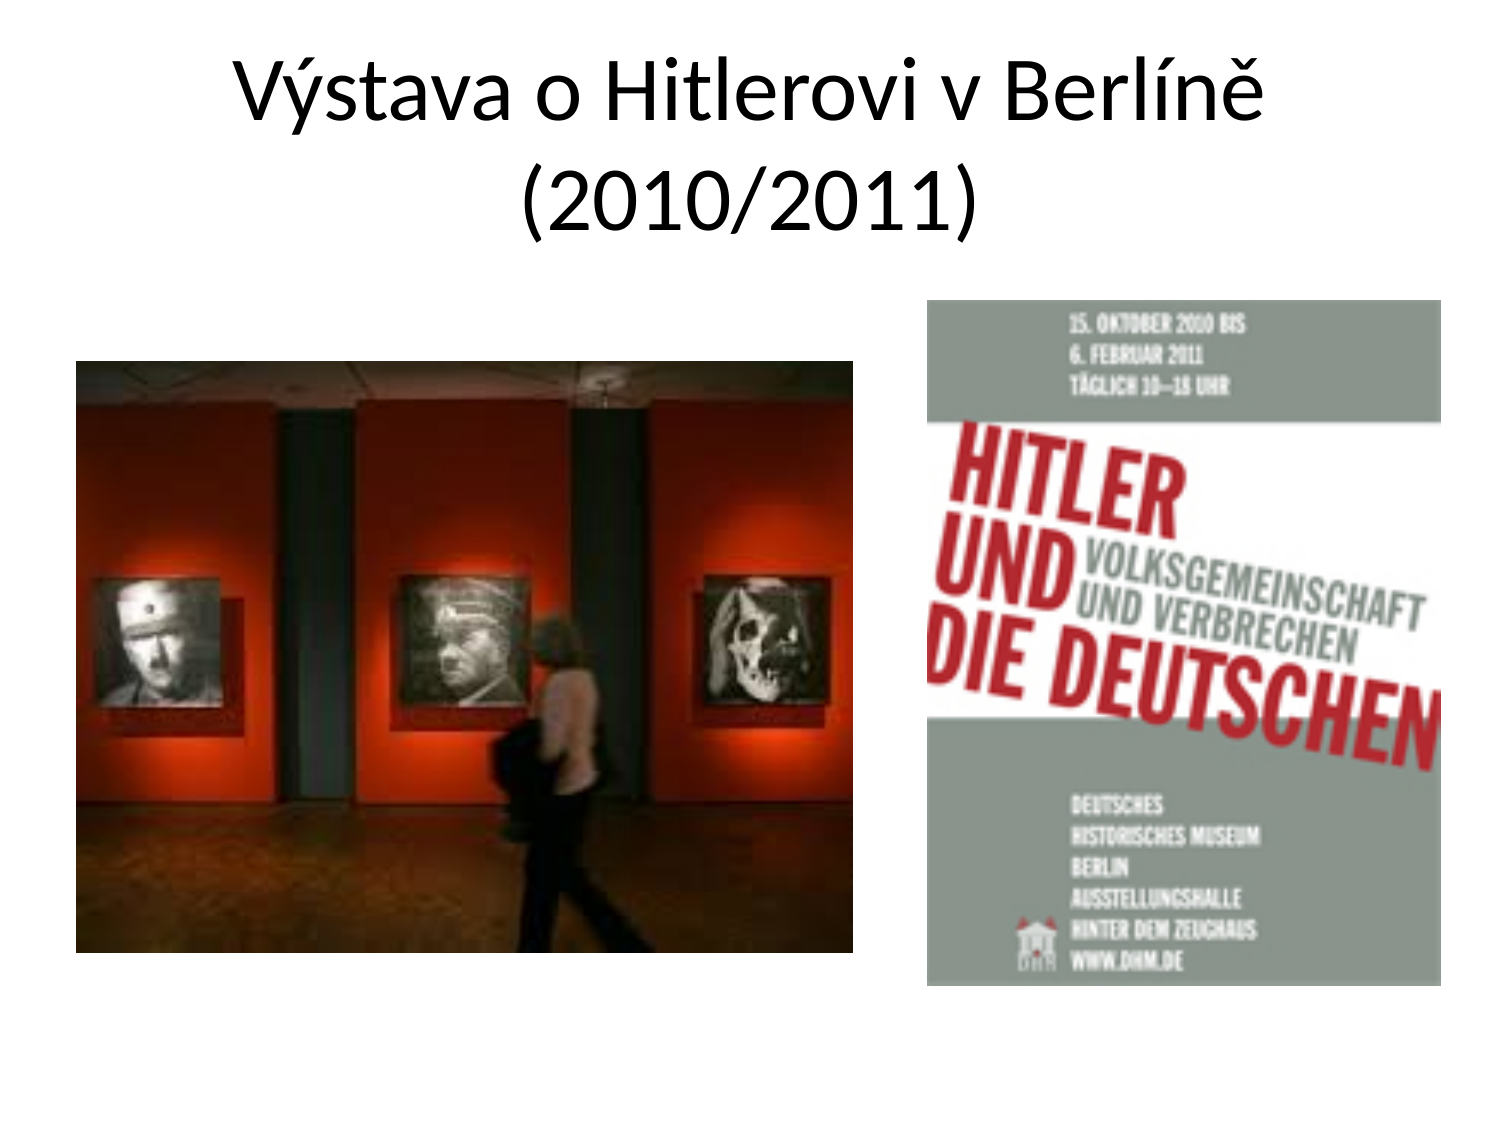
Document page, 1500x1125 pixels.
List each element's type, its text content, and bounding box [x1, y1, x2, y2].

picture [76, 360, 853, 954]
title Výstava o Hitlerovi v Berlíně (2010/2011) [17, 44, 1483, 233]
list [926, 300, 1442, 986]
